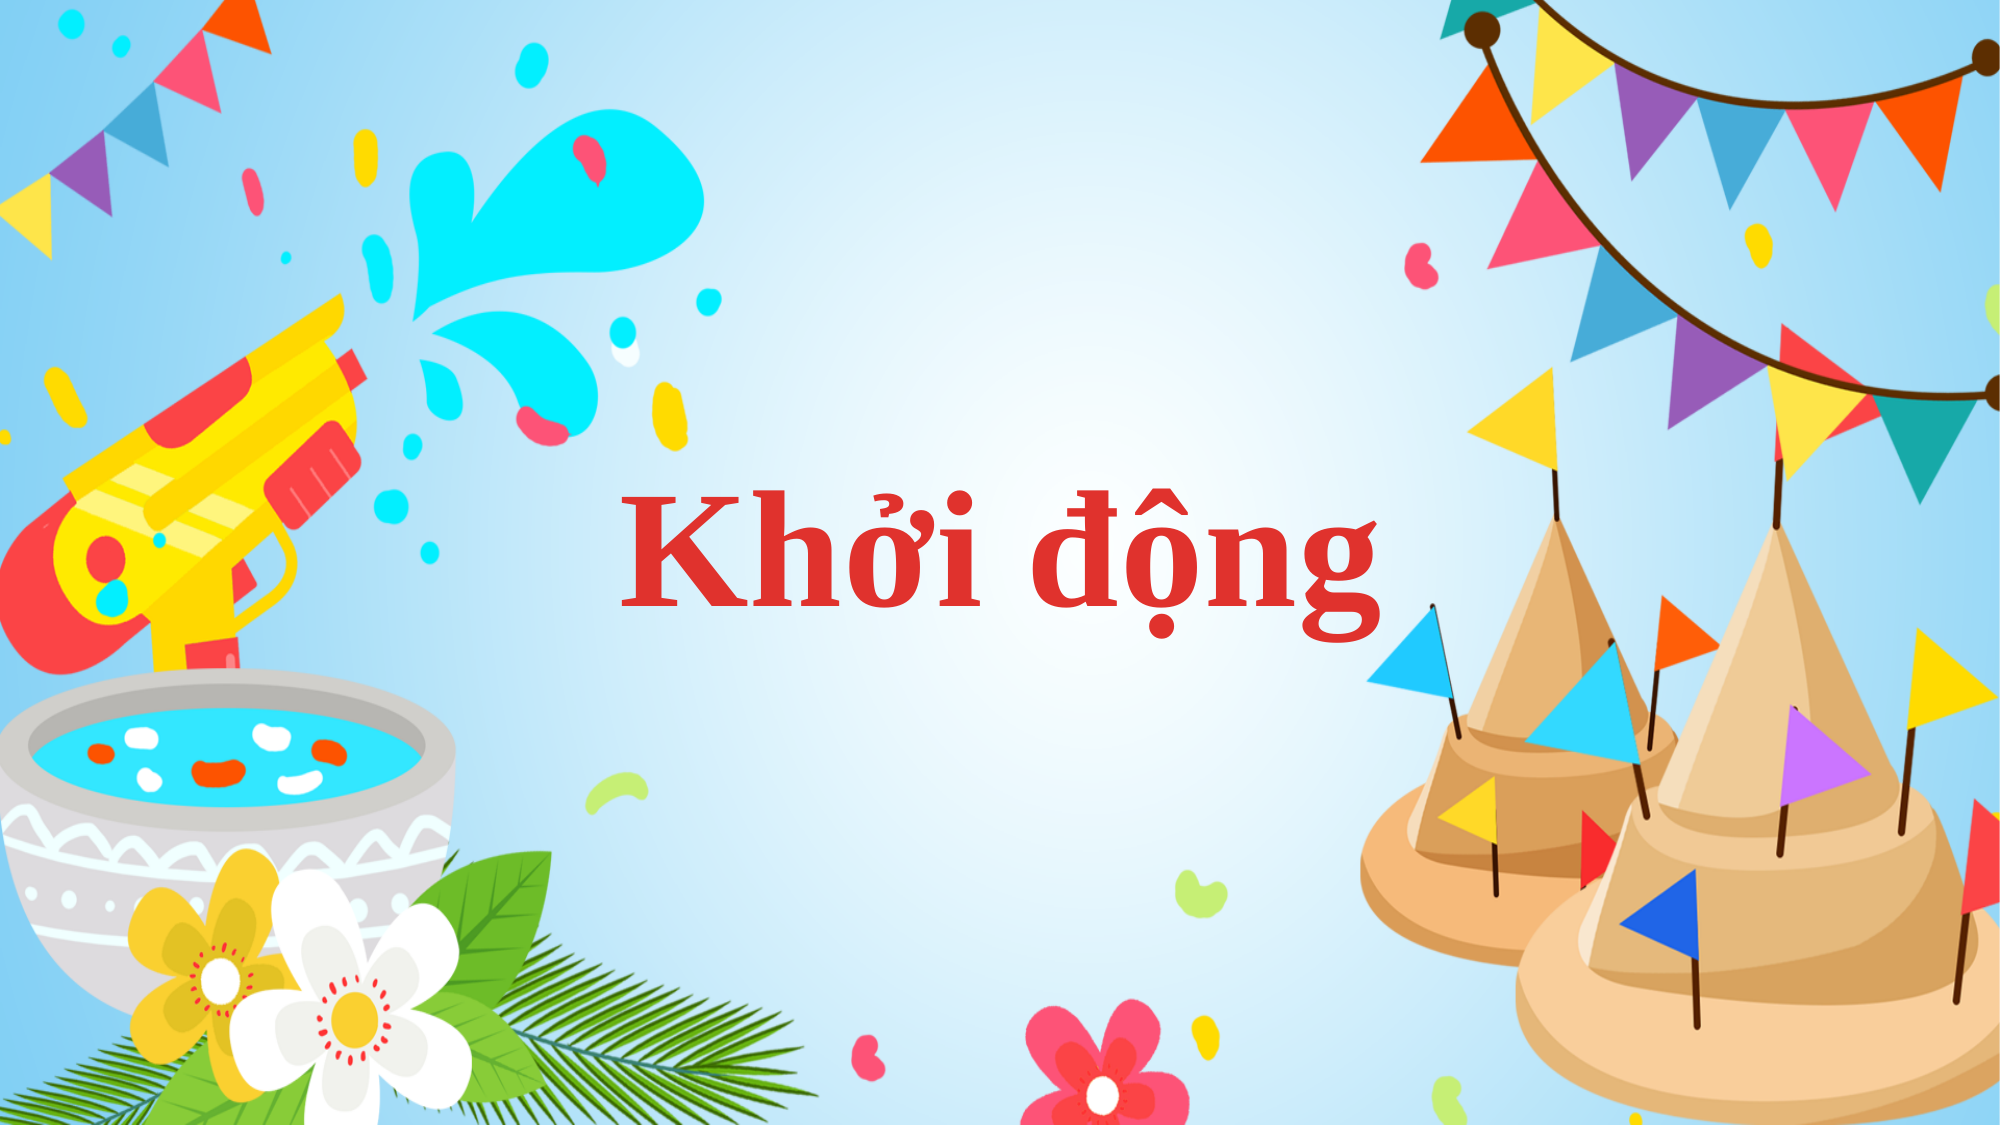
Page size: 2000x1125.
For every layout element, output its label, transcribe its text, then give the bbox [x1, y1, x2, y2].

text_box Khởi động [604, 432, 1399, 648]
picture [0, 0, 2000, 1125]
